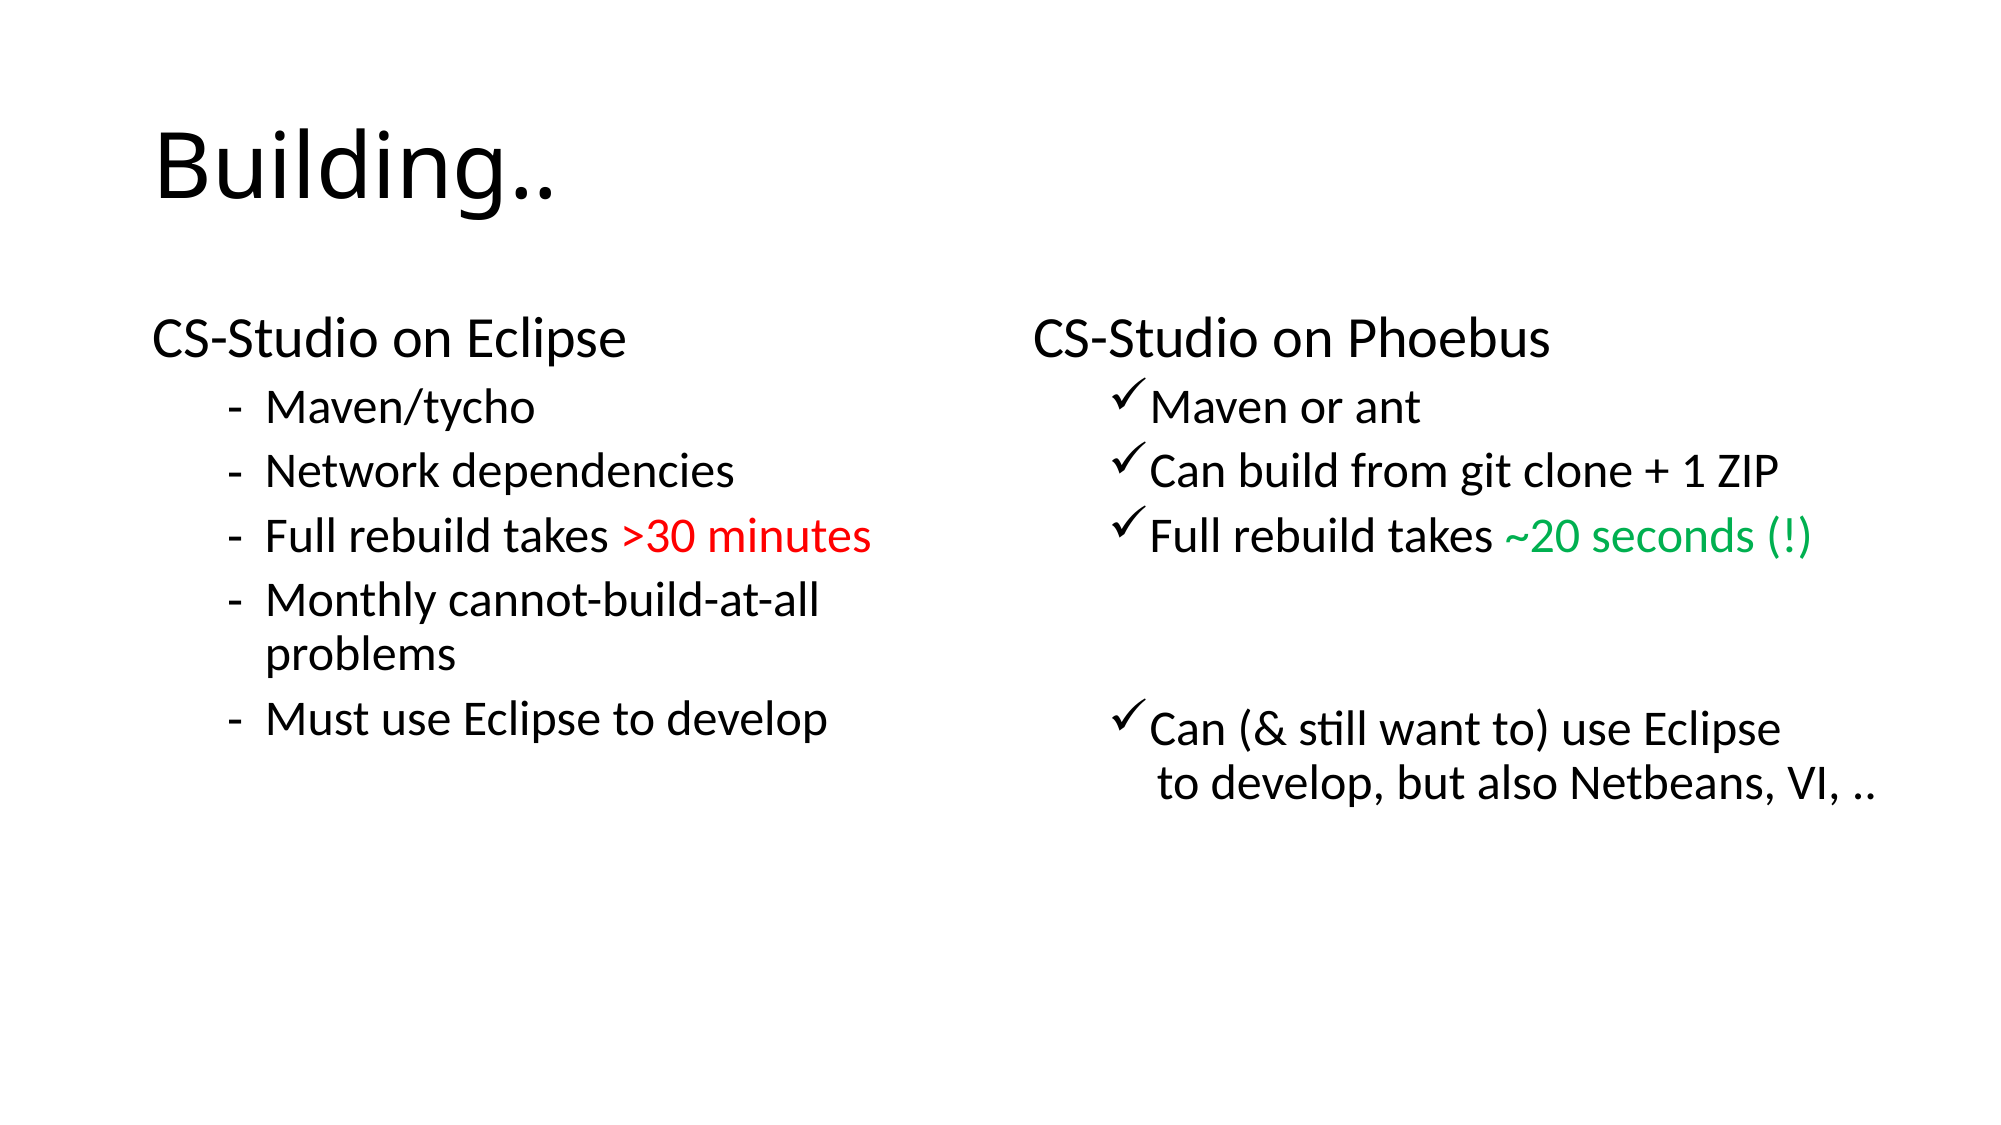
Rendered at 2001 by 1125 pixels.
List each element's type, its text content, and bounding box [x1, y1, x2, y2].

list CS-Studio on Eclipse Maven/tycho Network dependencies Full rebuild takes >30 minutes Monthly cannot-build-at-all problems Must use Eclipse to develop [137, 299, 911, 1014]
title Building.. [137, 59, 1863, 278]
text_box CS-Studio on Phoebus Maven or ant Can build from git clone + 1 ZIP Full rebuild takes ~20 seconds (!) Can (& still want to) use Eclipse to develop, but also Netbeans, VI, .. [1018, 299, 1900, 1014]
